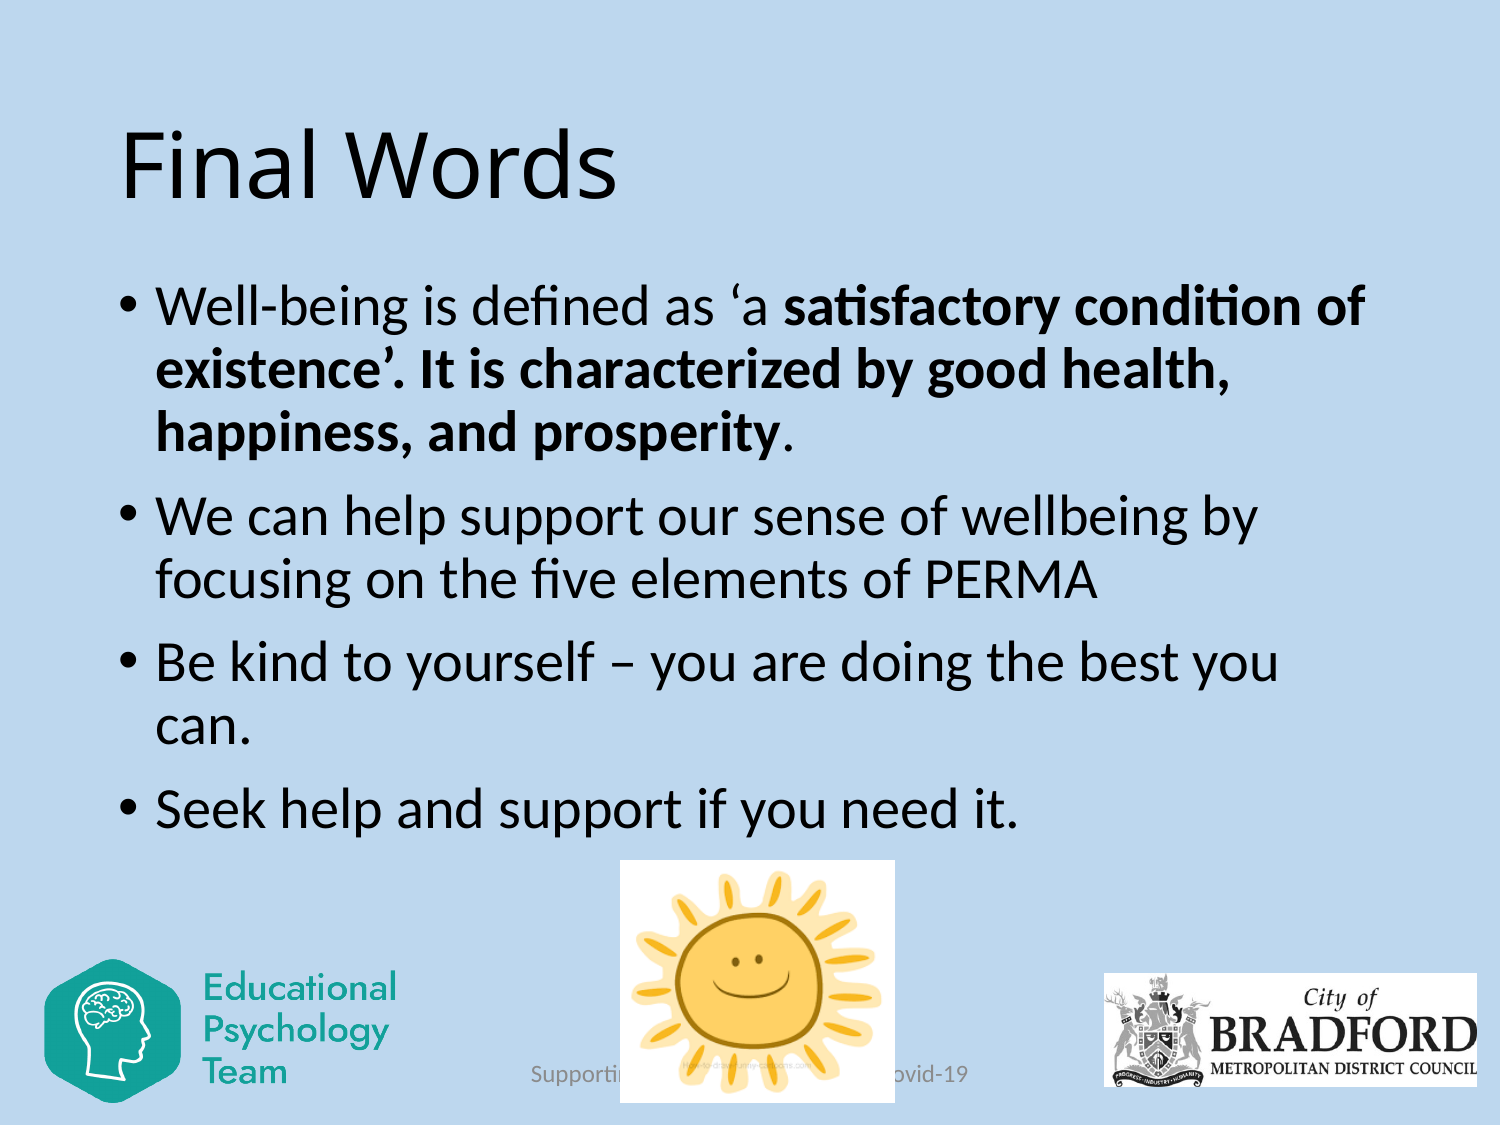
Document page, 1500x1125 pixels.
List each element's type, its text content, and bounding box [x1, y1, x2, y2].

title Final Words [103, 59, 1397, 267]
picture [44, 959, 397, 1103]
footer Supporting Staff Wellbeing during Covid-19 [496, 1042, 620, 1103]
footer Supporting Staff Wellbeing during Covid-19 [895, 1042, 1004, 1103]
list Well-being is defined as ‘a satisfactory condition of existence’. It is characterized by good health, happiness, and prosperity. We can help support our sense of wellbeing by focusing on the five elements of PERMA Be kind to yourself – you are doing the best you can. Seek help and support if you need it. [103, 267, 1397, 982]
picture [1104, 973, 1477, 1087]
picture [620, 860, 895, 1103]
